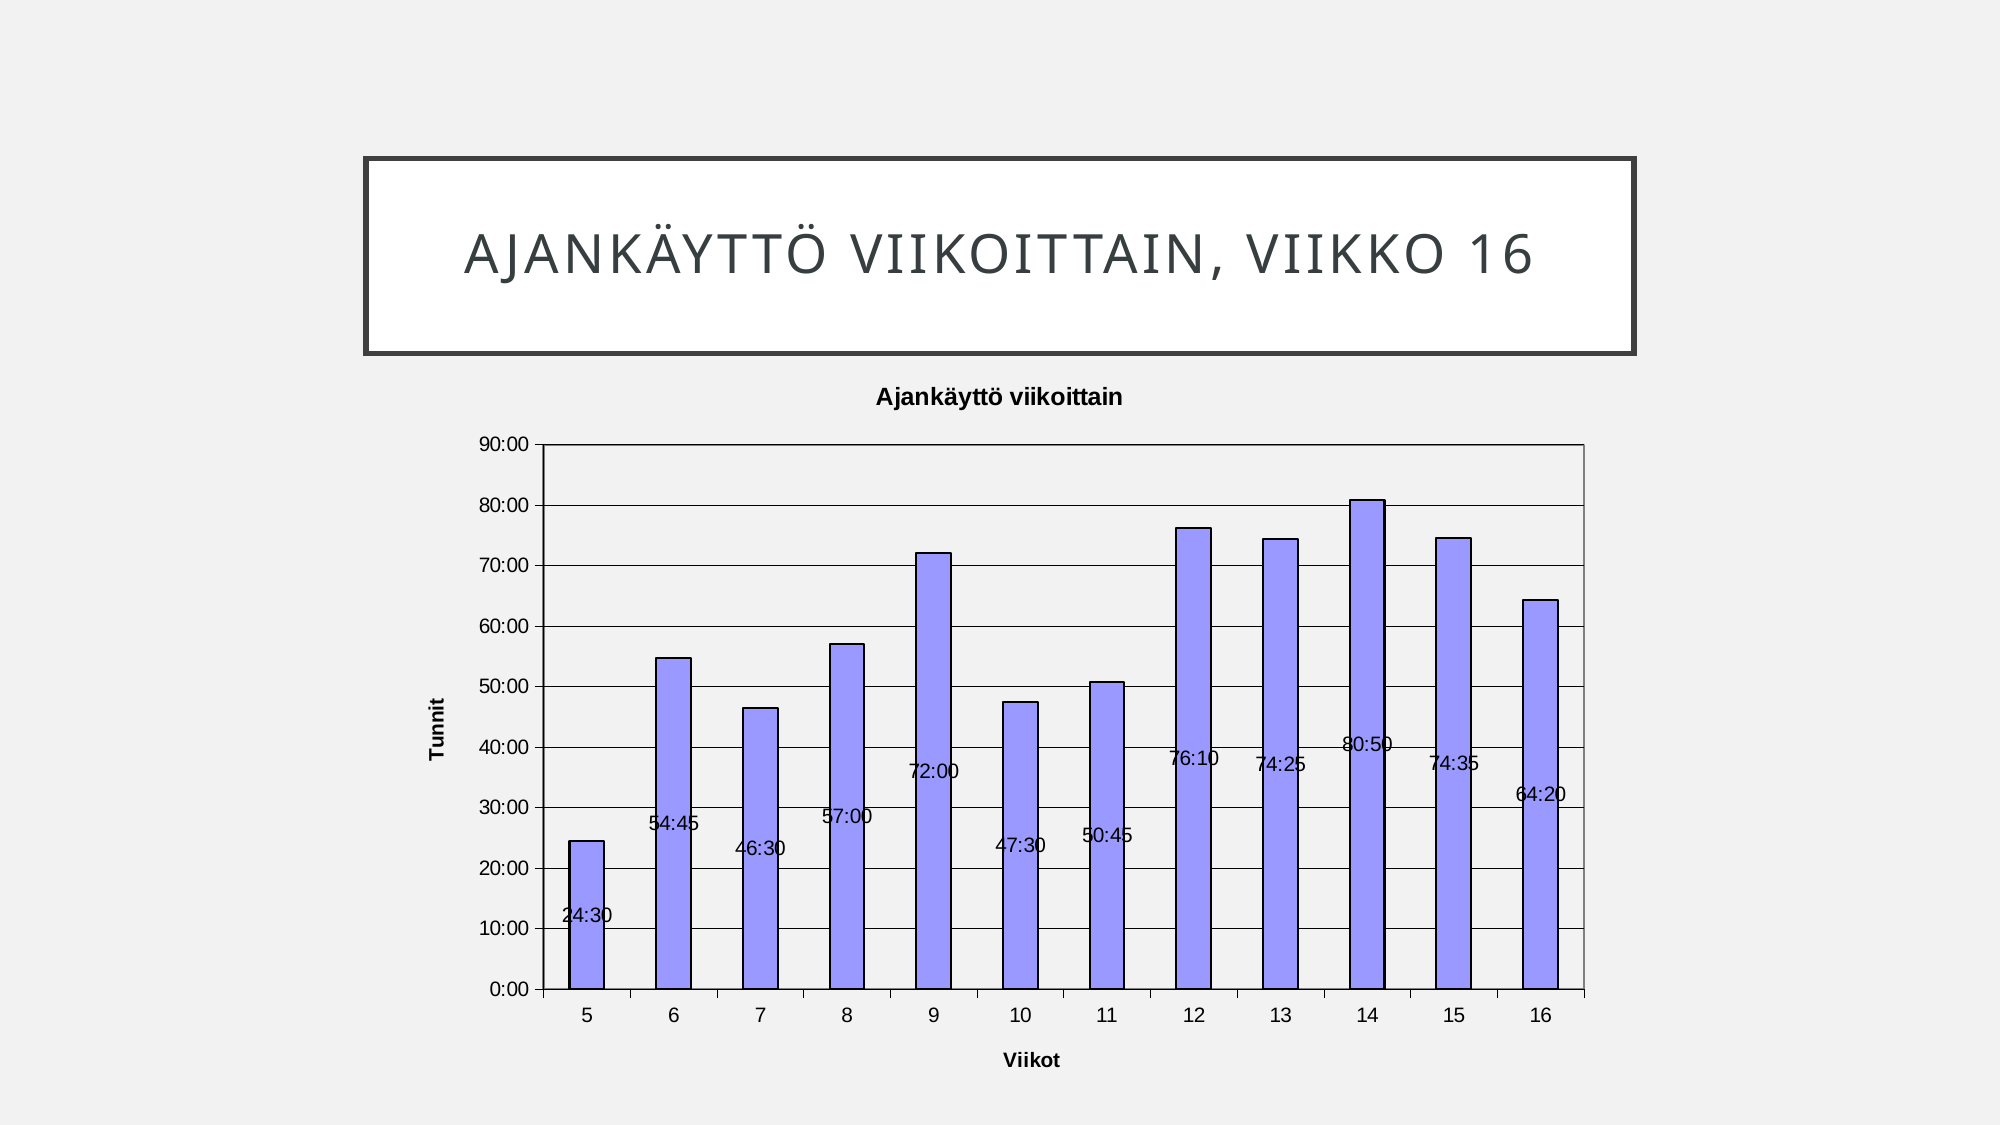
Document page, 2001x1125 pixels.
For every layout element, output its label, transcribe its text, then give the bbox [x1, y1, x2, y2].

chart [391, 353, 1609, 1104]
title Ajankäyttö Viikoittain, VIIKKO 16 [363, 156, 1637, 356]
